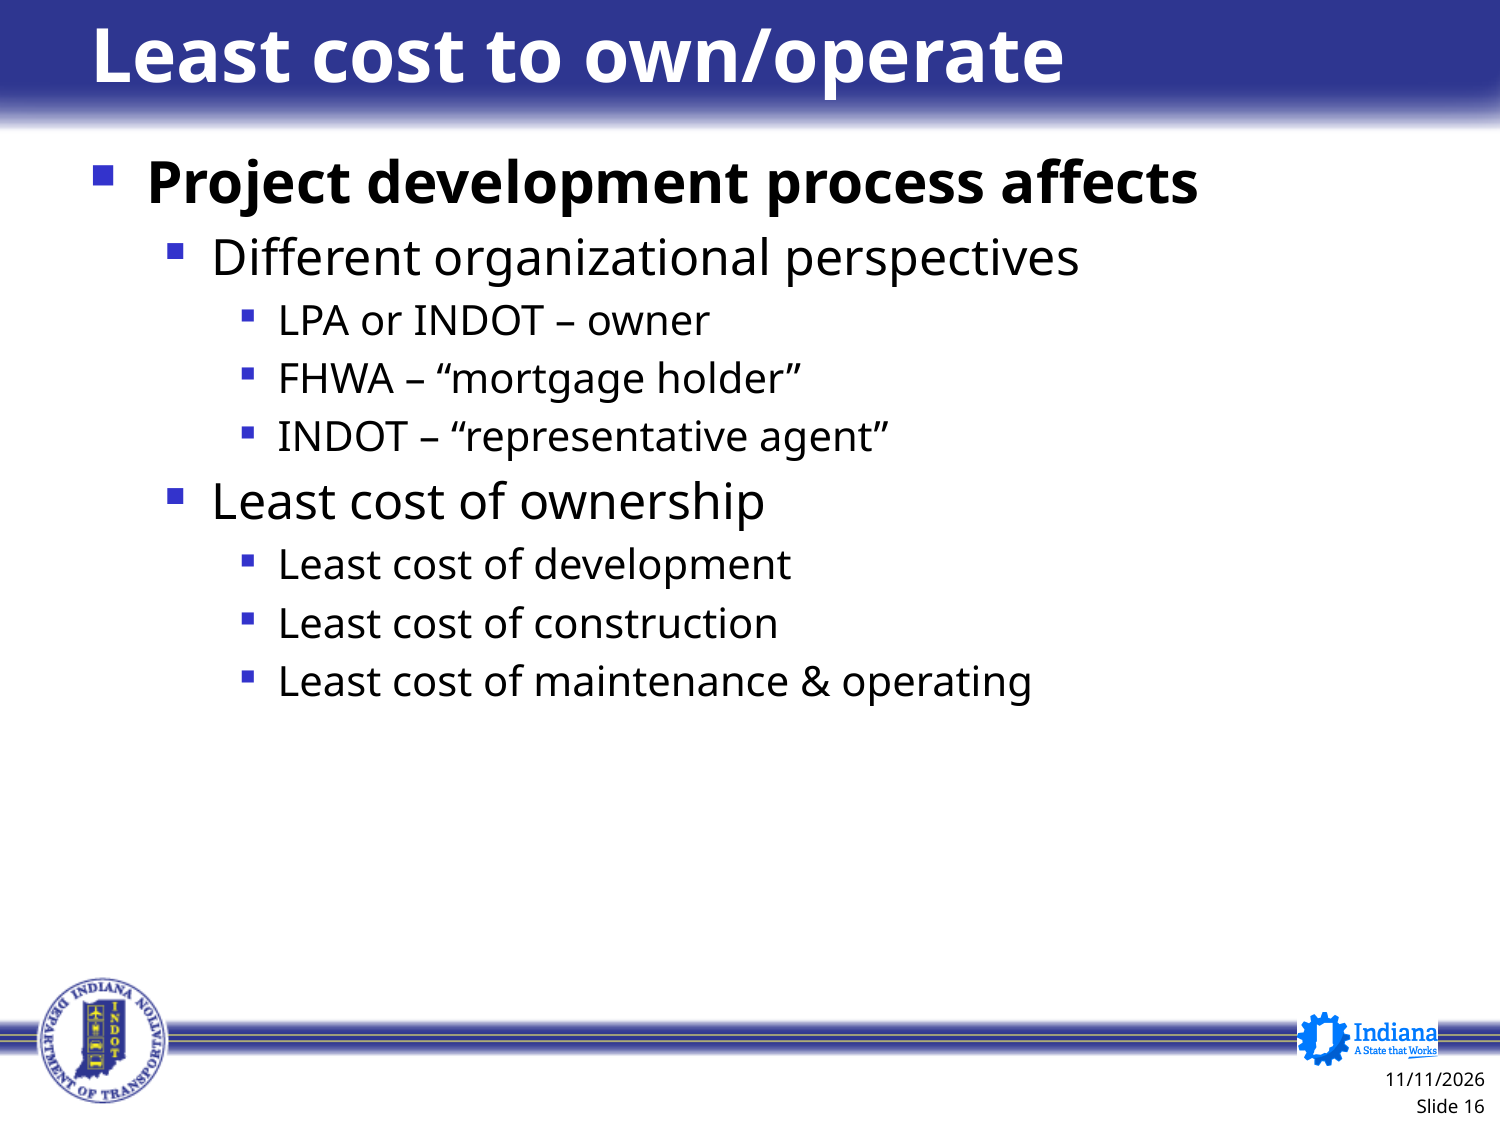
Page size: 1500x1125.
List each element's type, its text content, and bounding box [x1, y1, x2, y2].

picture [0, 944, 1500, 1125]
title Least cost to own/operate [75, 0, 1425, 125]
list Project development process affects Different organizational perspectives LPA or INDOT – owner FHWA – “mortgage holder” INDOT – “representative agent” Least cost of ownership Least cost of development Least cost of construction Least cost of maintenance & operating [75, 137, 1425, 1005]
slide_number Slide 16 [1149, 1077, 1500, 1125]
picture [0, 0, 1500, 263]
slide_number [1149, 1050, 1500, 1077]
